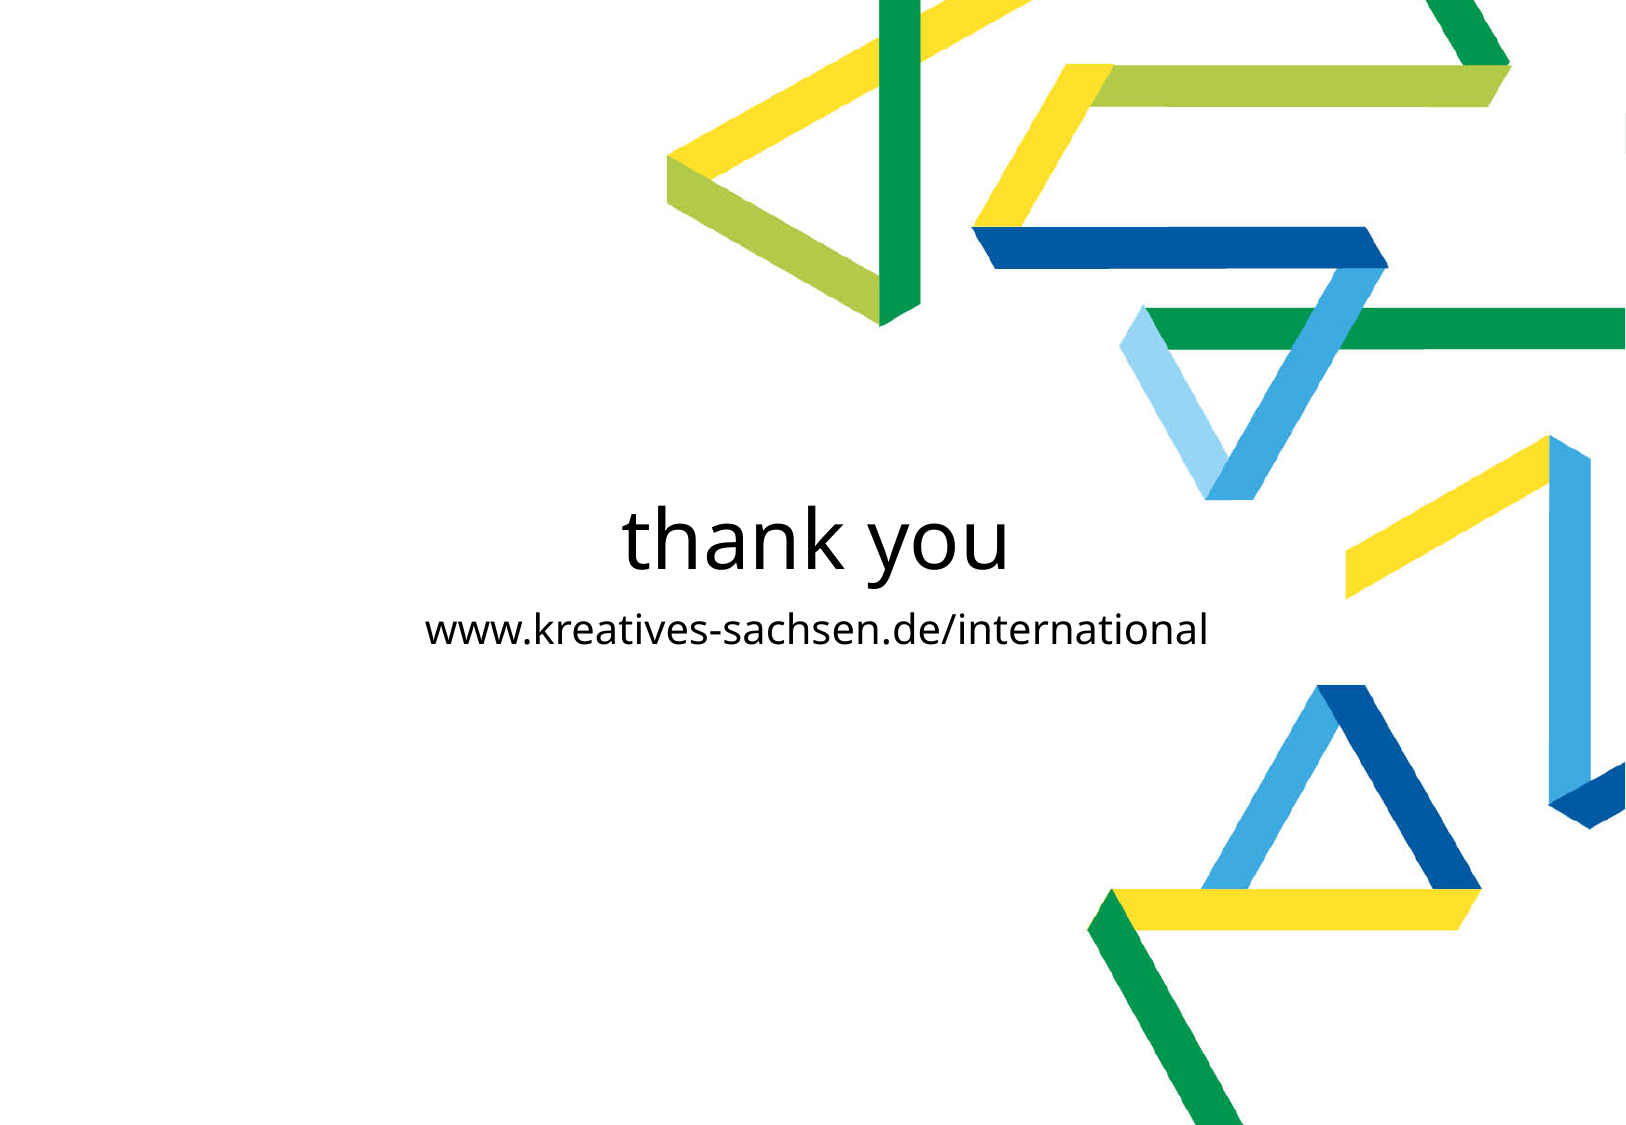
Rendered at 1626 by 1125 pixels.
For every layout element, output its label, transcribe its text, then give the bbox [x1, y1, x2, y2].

picture [0, 0, 1626, 1125]
list thank you www.kreatives-sachsen.de/international [257, 490, 1377, 714]
